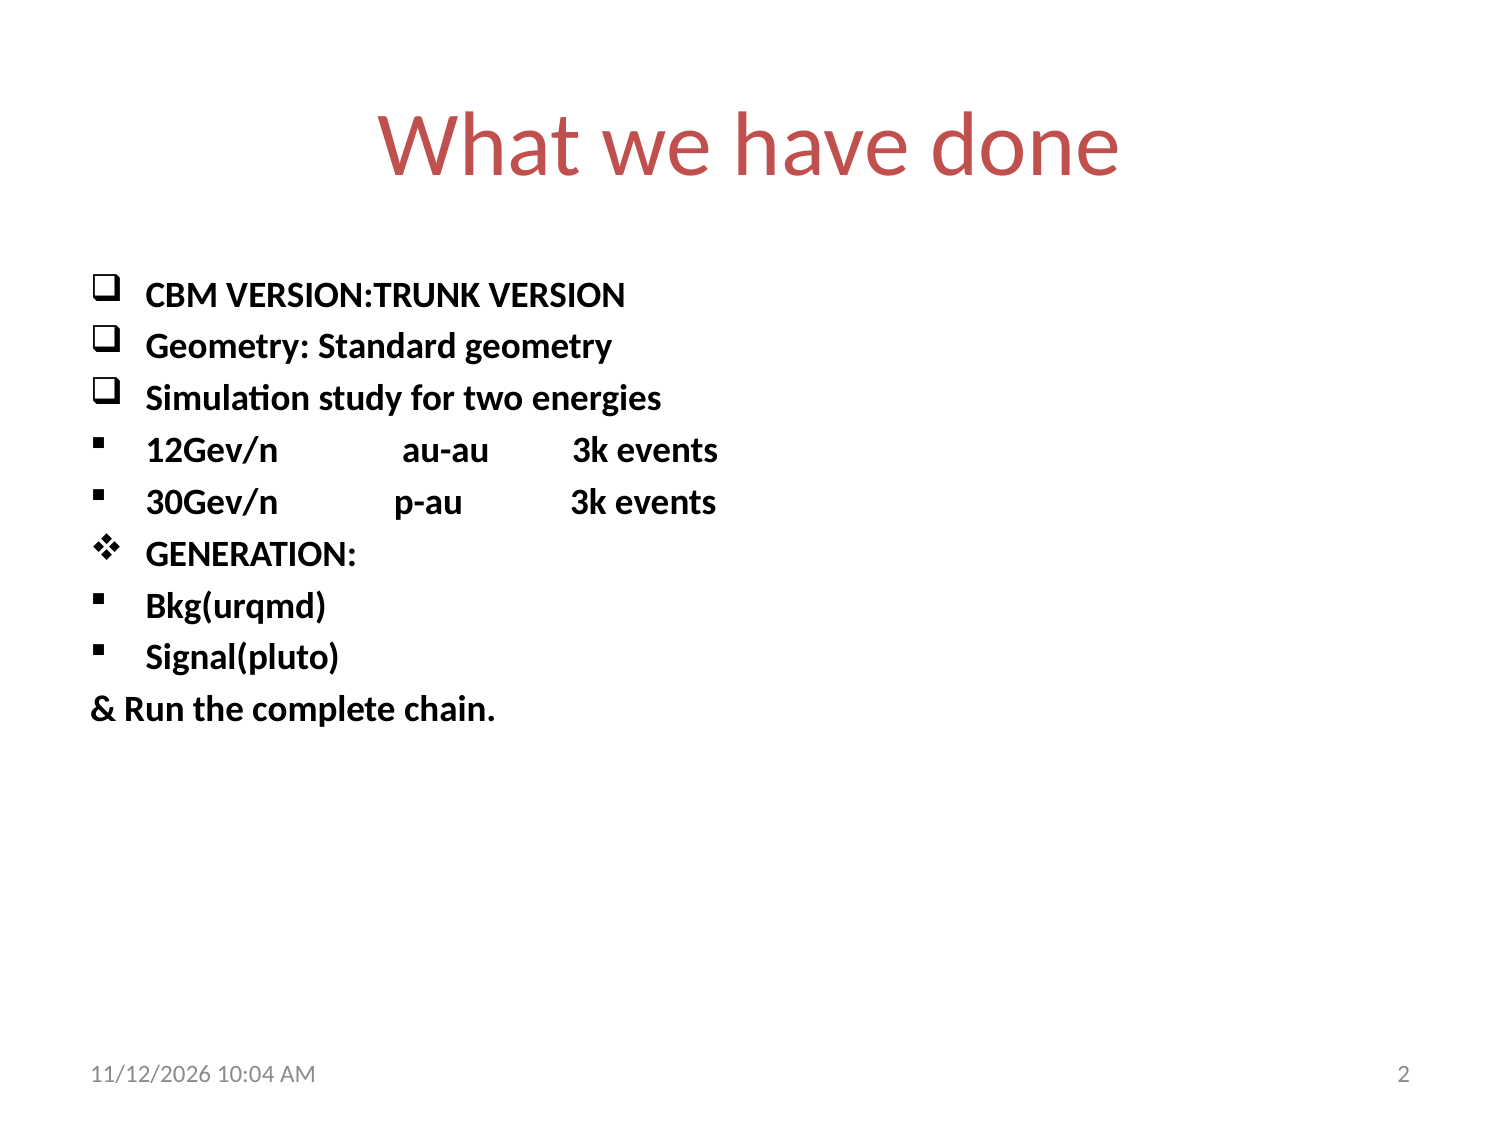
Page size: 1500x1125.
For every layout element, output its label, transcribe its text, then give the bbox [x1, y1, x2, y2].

slide_number 2 [1074, 1042, 1425, 1103]
list CBM VERSION:TRUNK VERSION Geometry: Standard geometry Simulation study for two energies 12Gev/n au-au 3k events 30Gev/n p-au 3k events GENERATION: Bkg(urqmd) Signal(pluto) & Run the complete chain. [75, 262, 1425, 1005]
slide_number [75, 1042, 425, 1103]
title What we have done [75, 45, 1425, 233]
